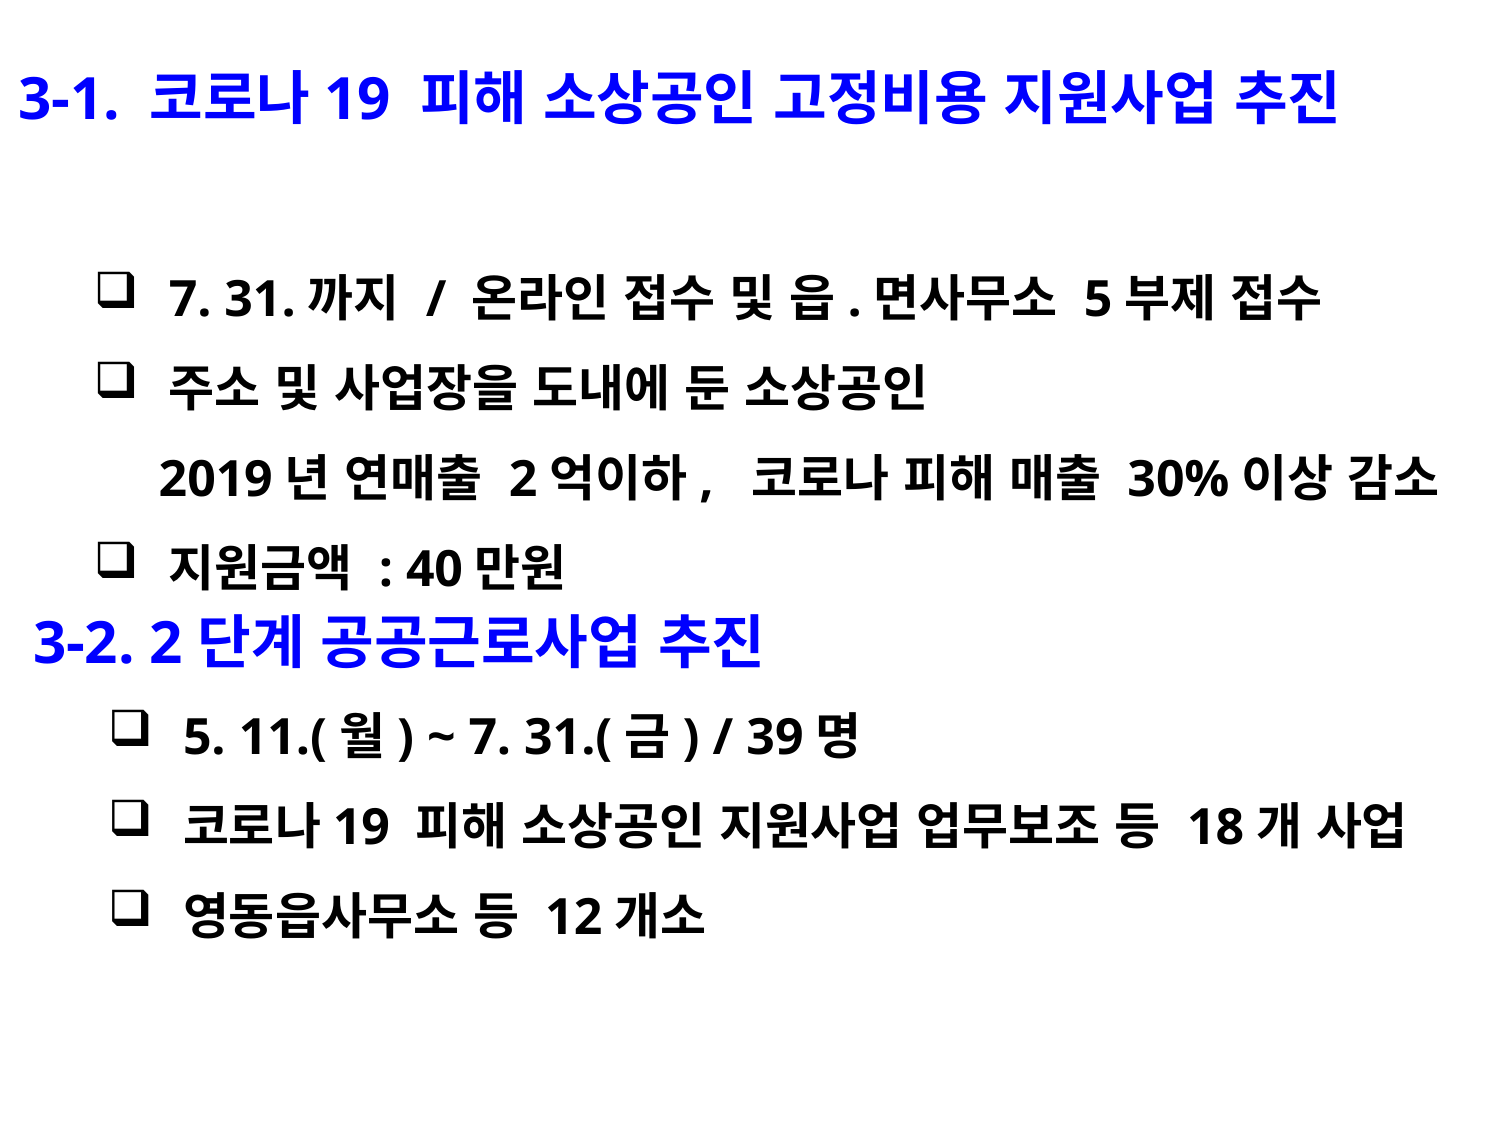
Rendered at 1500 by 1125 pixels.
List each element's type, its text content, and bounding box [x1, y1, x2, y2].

text_box 3-2. 2단계 공공근로사업 추진 5. 11.(월) ~ 7. 31.(금) / 39명 코로나19 피해 소상공인 지원사업 업무보조 등 18개 사업 영동읍사무소 등 12개소 [18, 562, 1495, 953]
text_box 3-1. 코로나19 피해 소상공인 고정비용 지원사업 추진 7. 31.까지 / 온라인 접수 및 읍.면사무소 5부제 접수 주소 및 사업장을 도내에 둔 소상공인 2019년 연매출 2억이하, 코로나 피해 매출 30%이상 감소 지원금액 : 40만원 [4, 19, 1500, 604]
